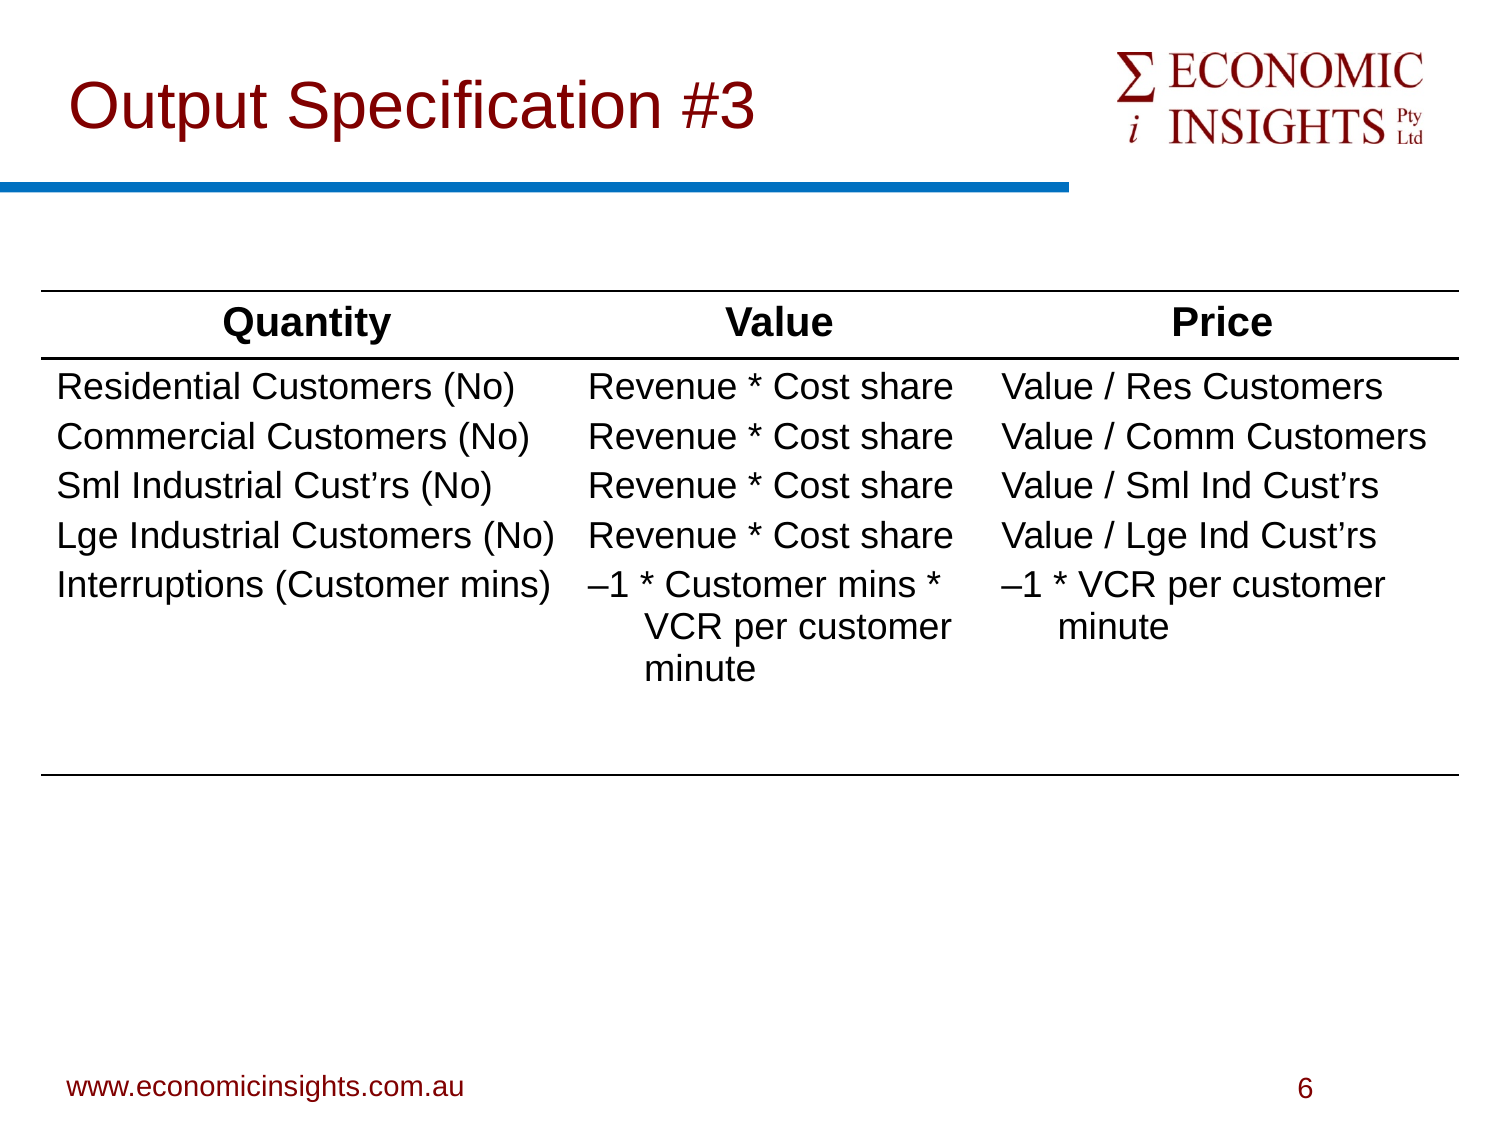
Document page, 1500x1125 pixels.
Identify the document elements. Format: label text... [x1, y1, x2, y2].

table_header Quantity [41, 292, 573, 357]
table_cell Residential Customers (No) Commercial Customers (No) Sml Industrial Cust’rs (No) Lge Industrial Customers (No) Interruptions (Customer mins) [41, 360, 573, 774]
table_header Value [573, 292, 986, 357]
table_cell Value / Res Customers Value / Comm Customers Value / Sml Ind Cust’rs Value / Lge Ind Cust’rs –1 * VCR per customer minute [986, 360, 1459, 774]
table_cell Revenue * Cost share Revenue * Cost share Revenue * Cost share Revenue * Cost share –1 * Customer mins * VCR per customer minute [573, 360, 986, 774]
picture [1117, 52, 1446, 144]
title Output Specification #3 [52, 54, 1069, 150]
table_header Price [986, 292, 1459, 357]
